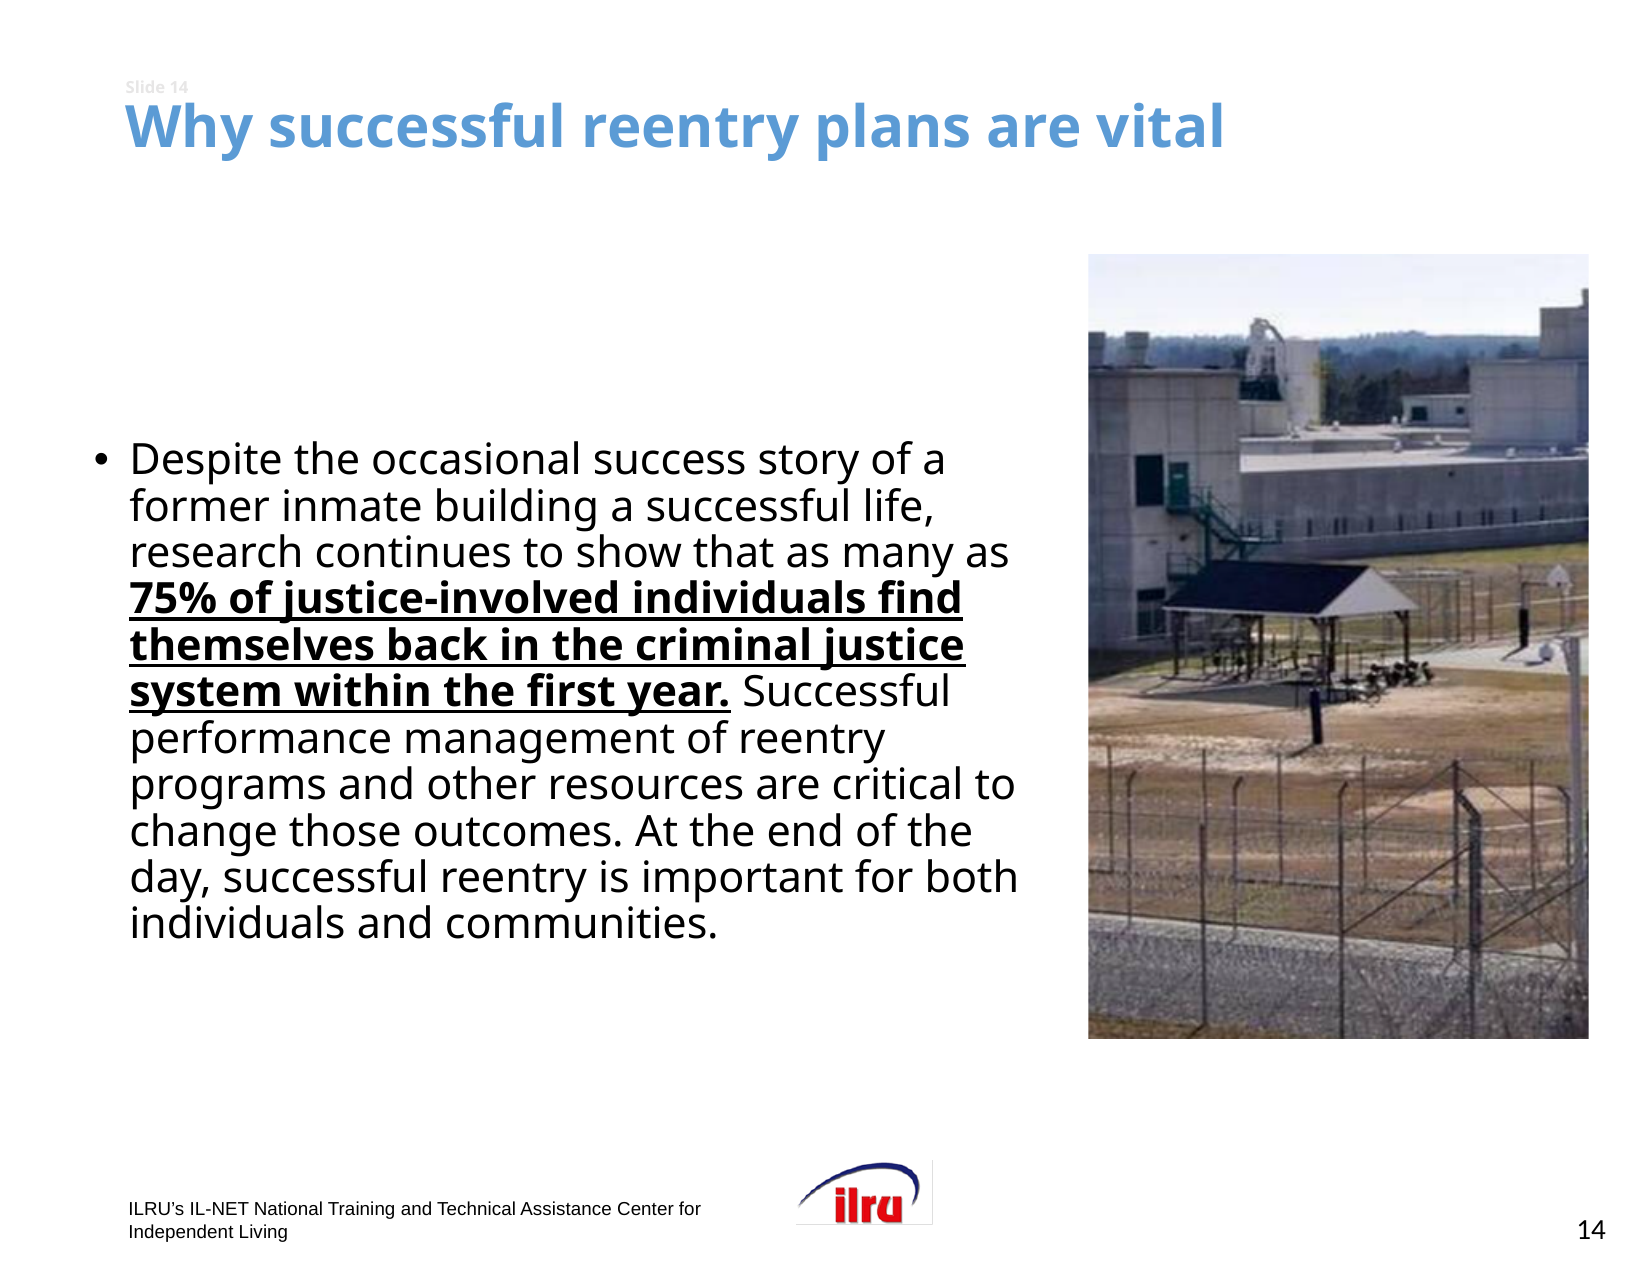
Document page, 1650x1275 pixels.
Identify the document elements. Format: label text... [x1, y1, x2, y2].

picture [795, 1159, 933, 1225]
picture [1088, 254, 1589, 1039]
list Despite the occasional success story of a former inmate building a successful life, research continues to show that as many as 75% of justice-involved individuals find themselves back in the criminal justice system within the first year. Successful performance management of reentry programs and other resources are critical to change those outcomes. At the end of the day, successful reentry is important for both individuals and communities. [78, 430, 1057, 967]
title Slide 14 Why successful reentry plans are vital [110, 50, 1275, 188]
